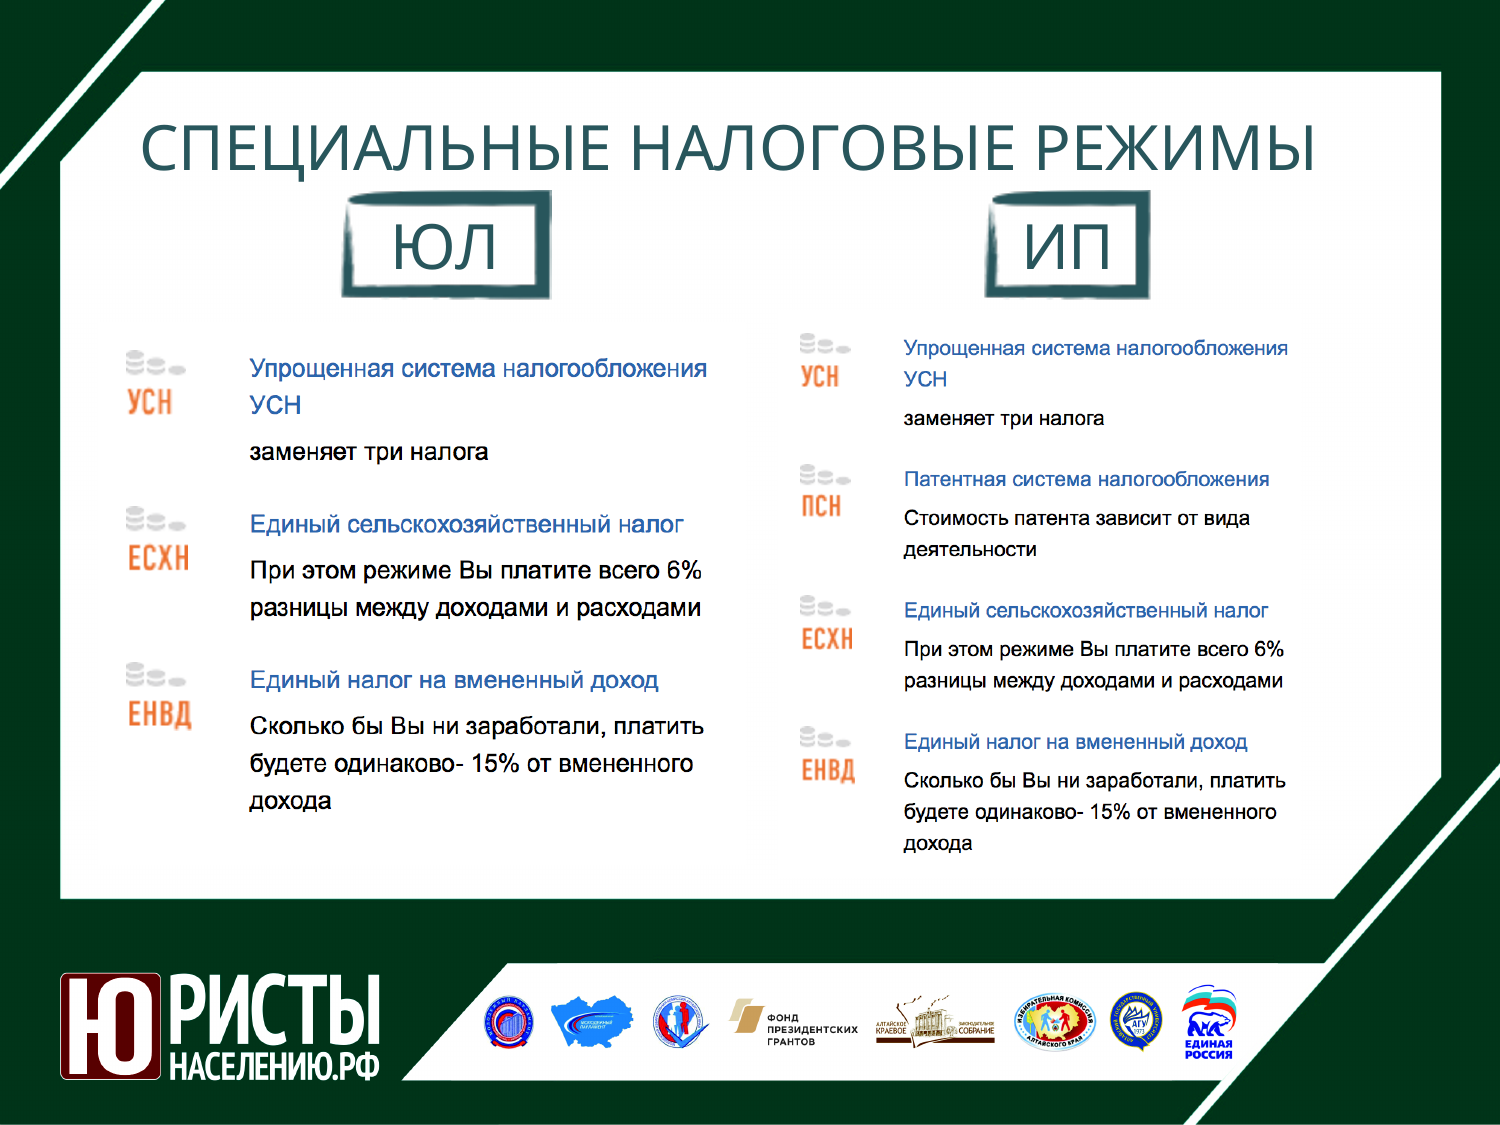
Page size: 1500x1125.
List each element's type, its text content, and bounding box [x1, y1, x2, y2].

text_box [983, 190, 1153, 303]
picture [0, 0, 1500, 1125]
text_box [338, 190, 552, 303]
text_box СПЕЦИАЛЬНЫЕ НАЛОГОВЫЕ РЕЖИМЫ [132, 100, 1327, 191]
